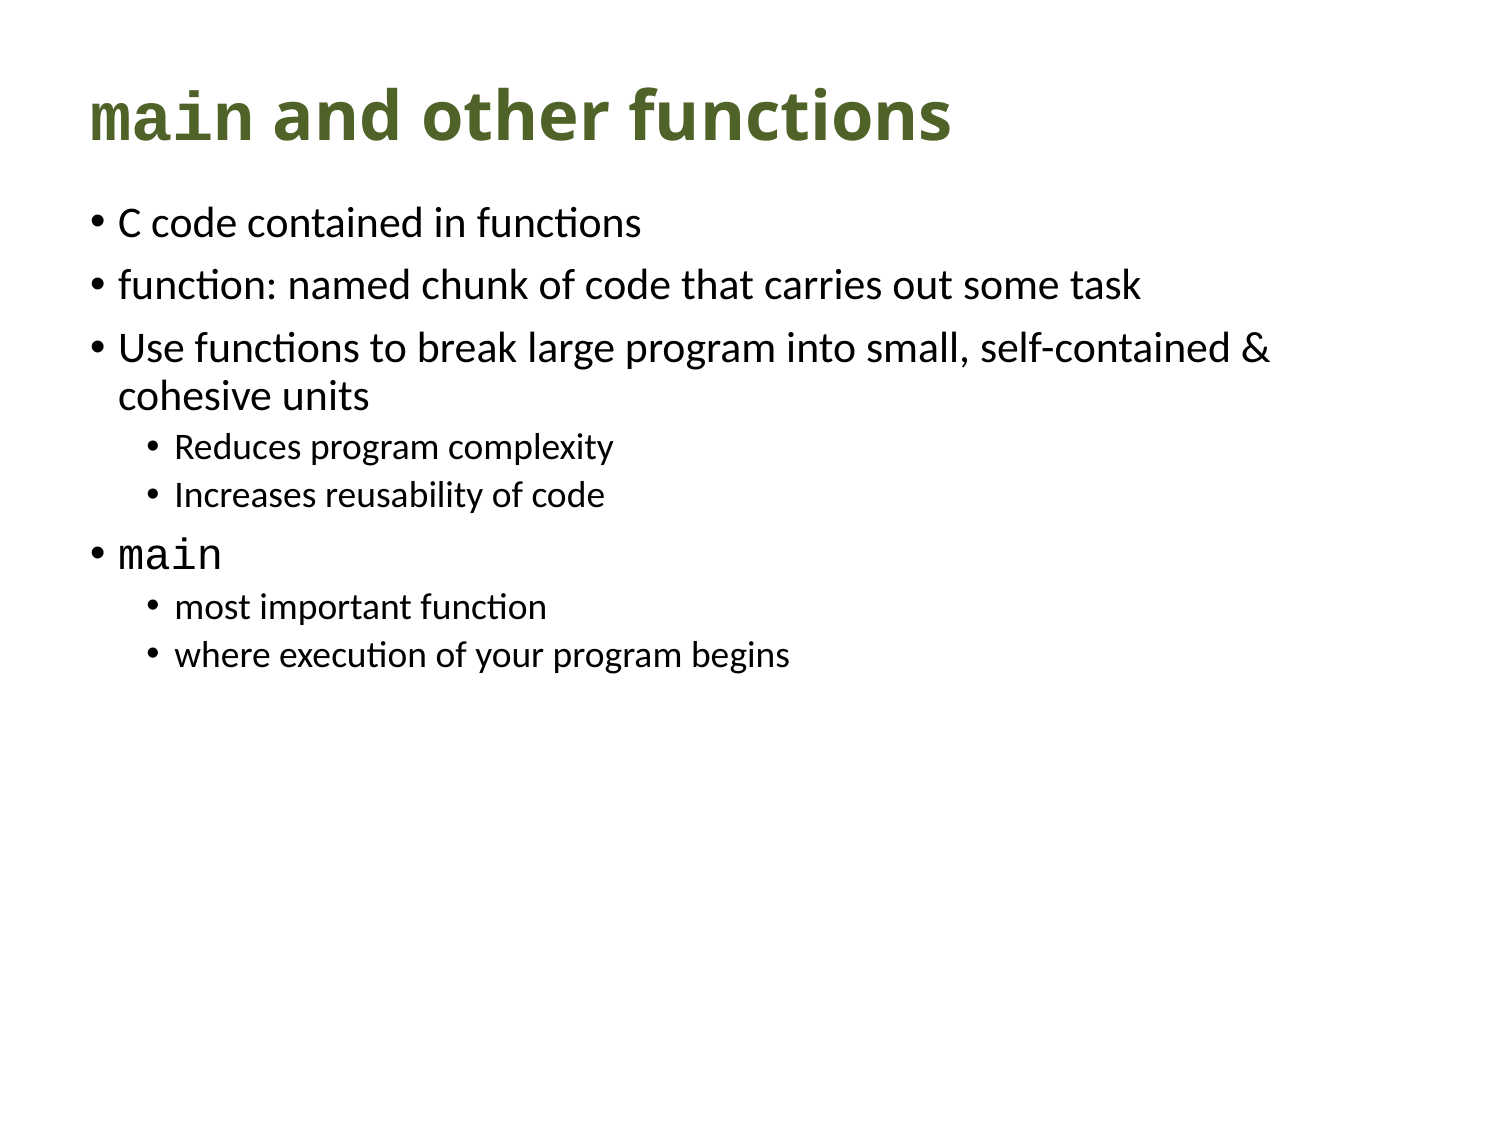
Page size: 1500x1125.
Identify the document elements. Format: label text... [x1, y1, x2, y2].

title main and other functions [75, 45, 1425, 191]
list C code contained in functions function: named chunk of code that carries out some task Use functions to break large program into small, self-contained & cohesive units Reduces program complexity Increases reusability of code main most important function where execution of your program begins [75, 191, 1425, 1105]
